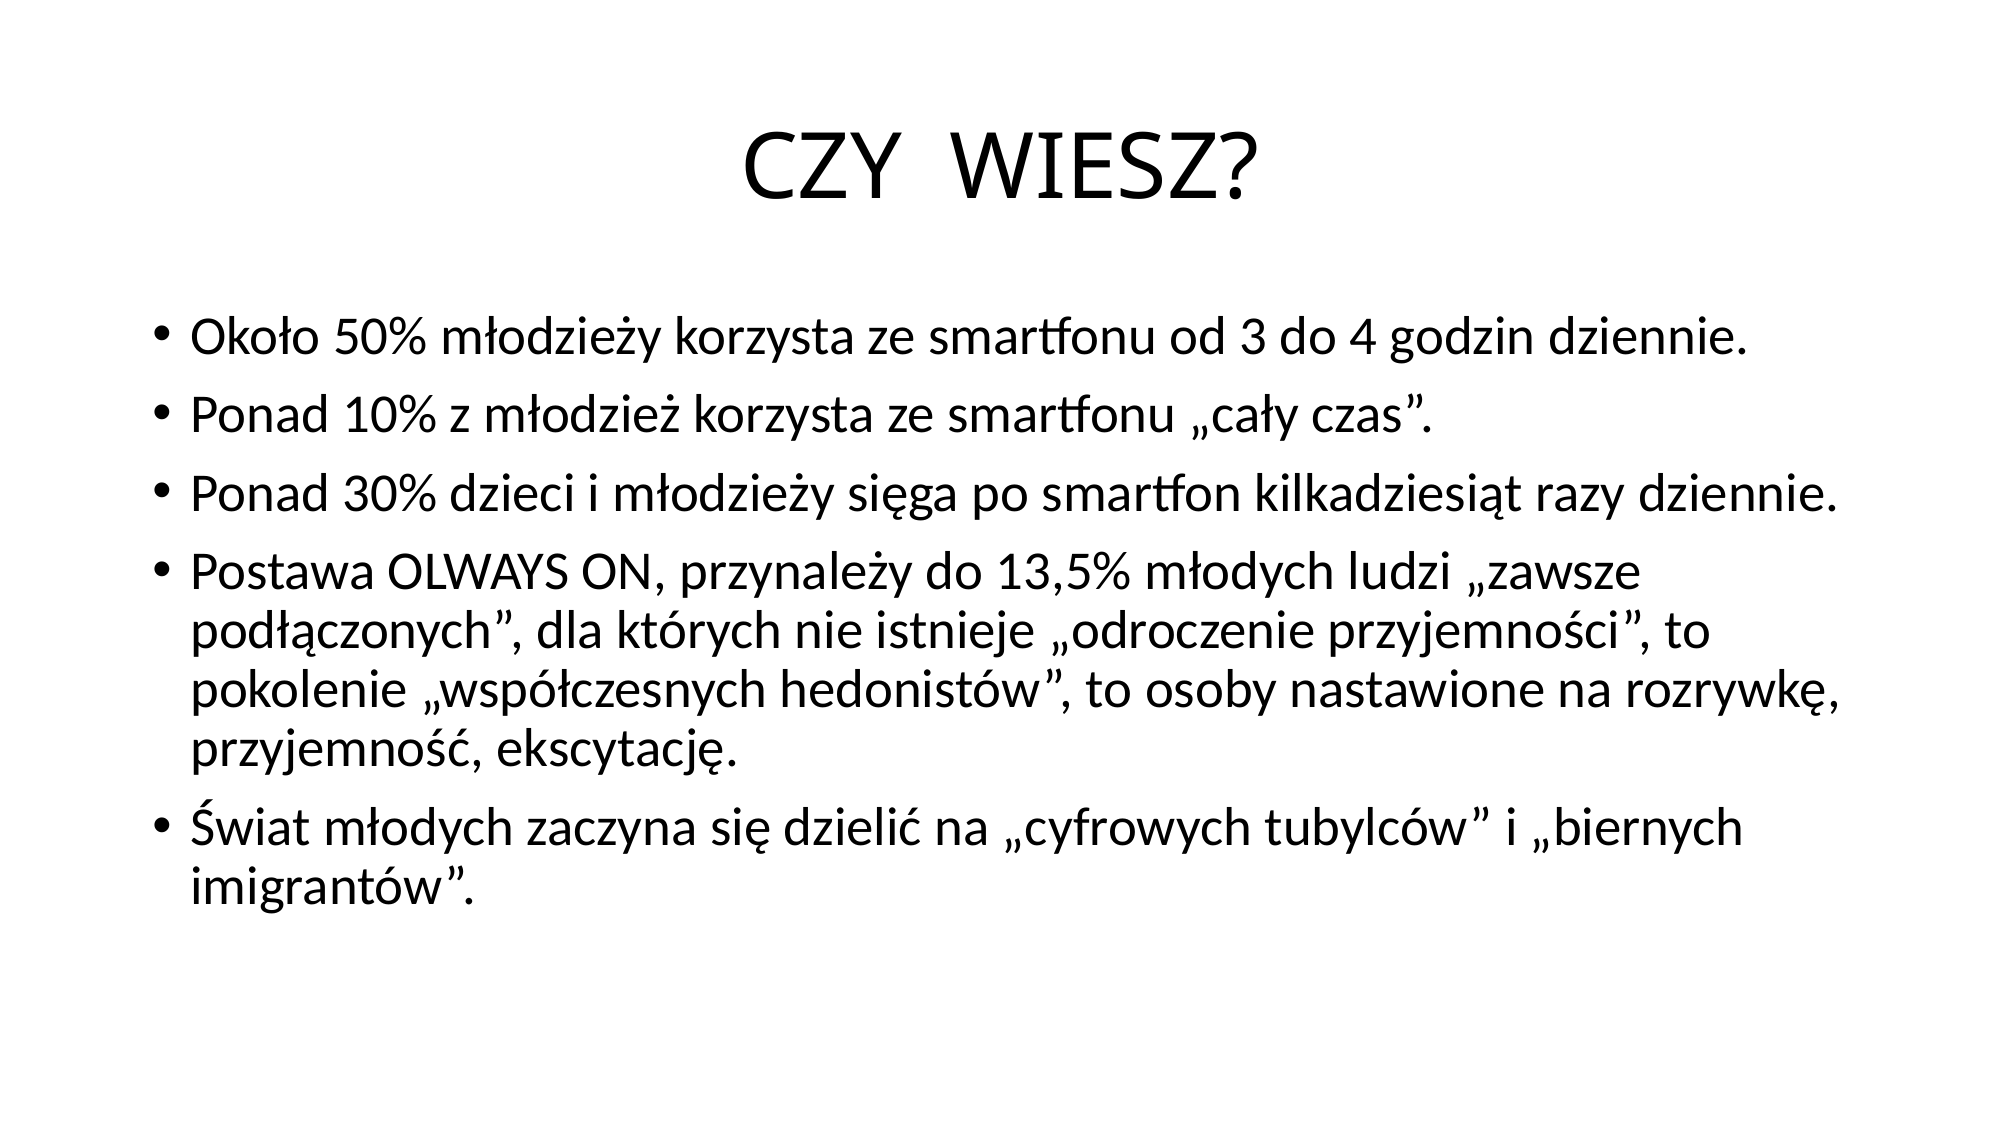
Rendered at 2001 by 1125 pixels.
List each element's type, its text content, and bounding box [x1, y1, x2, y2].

title CZY WIESZ? [137, 59, 1863, 278]
list Około 50% młodzieży korzysta ze smartfonu od 3 do 4 godzin dziennie. Ponad 10% z młodzież korzysta ze smartfonu „cały czas”. Ponad 30% dzieci i młodzieży sięga po smartfon kilkadziesiąt razy dziennie. Postawa OLWAYS ON, przynależy do 13,5% młodych ludzi „zawsze podłączonych”, dla których nie istnieje „odroczenie przyjemności”, to pokolenie „współczesnych hedonistów”, to osoby nastawione na rozrywkę, przyjemność, ekscytację. Świat młodych zaczyna się dzielić na „cyfrowych tubylców” i „biernych imigrantów”. [137, 299, 1863, 1014]
